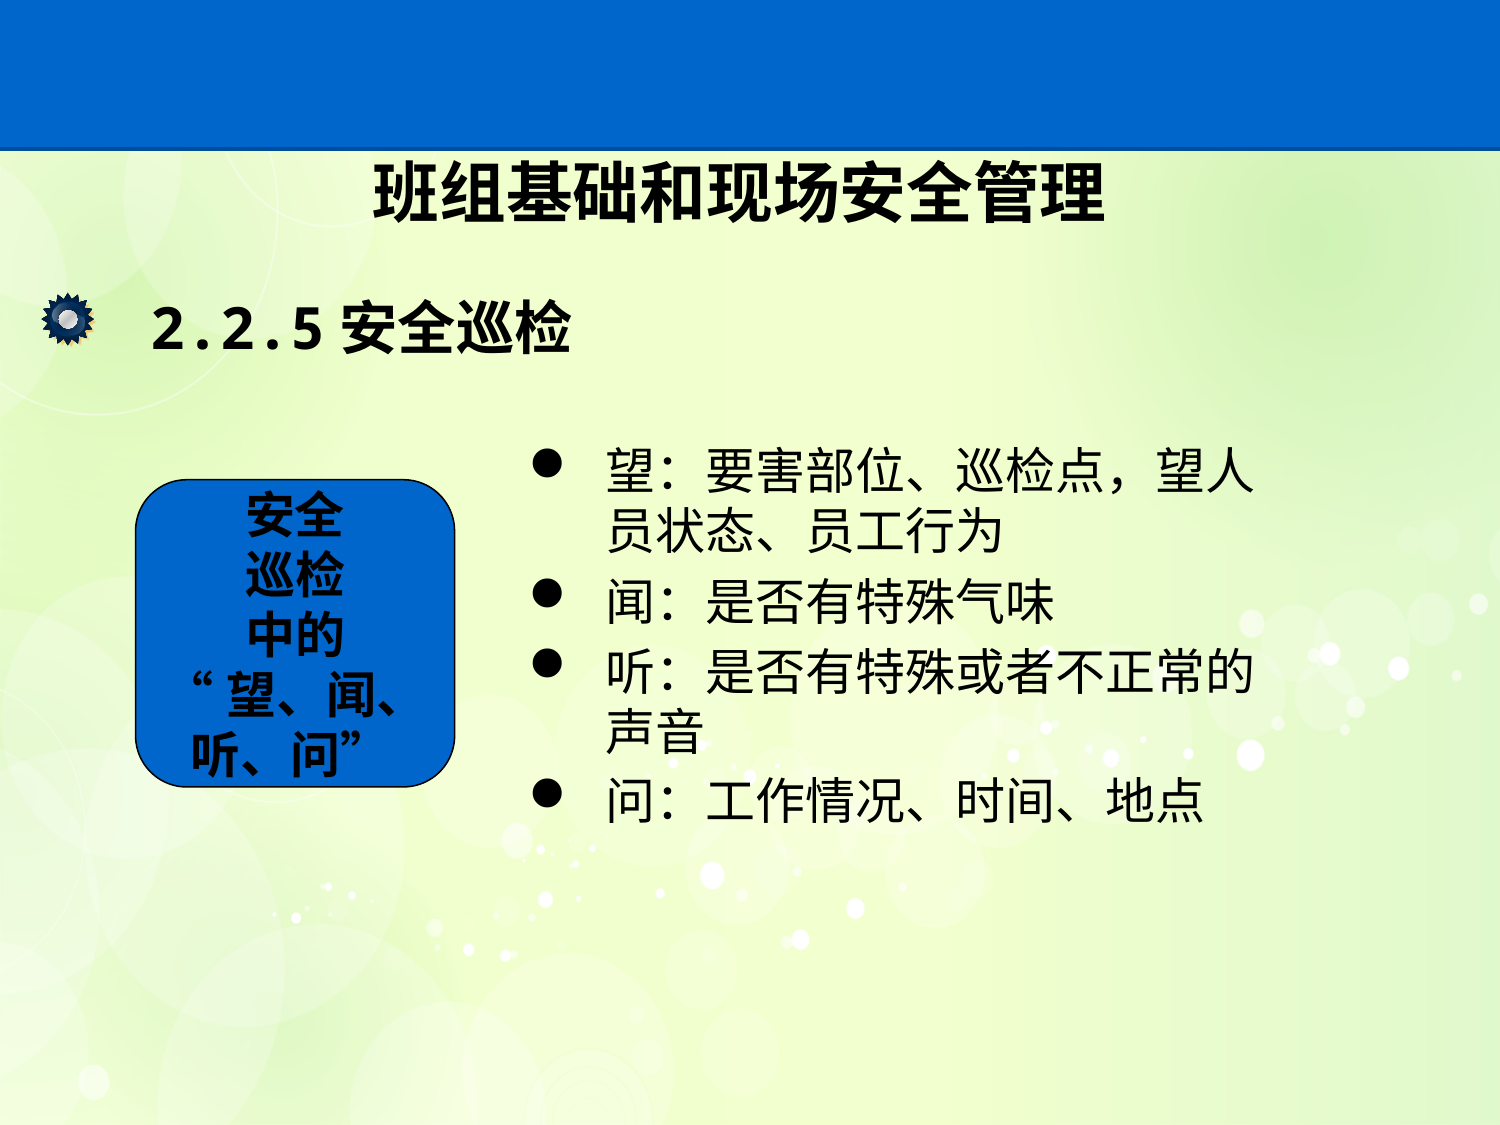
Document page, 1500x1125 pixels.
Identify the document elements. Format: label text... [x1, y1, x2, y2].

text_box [40, 278, 983, 374]
title 班组基础和现场安全管理 [64, 136, 1416, 244]
text_box 安全 巡检 中的 “望、闻、 听、问” [135, 479, 455, 787]
picture [0, 151, 1500, 1125]
text_box 望：要害部位、巡检点，望人员状态、员工行为 闻：是否有特殊气味 听：是否有特殊或者不正常的声音 问：工作情况、时间、地点 [513, 432, 1280, 905]
